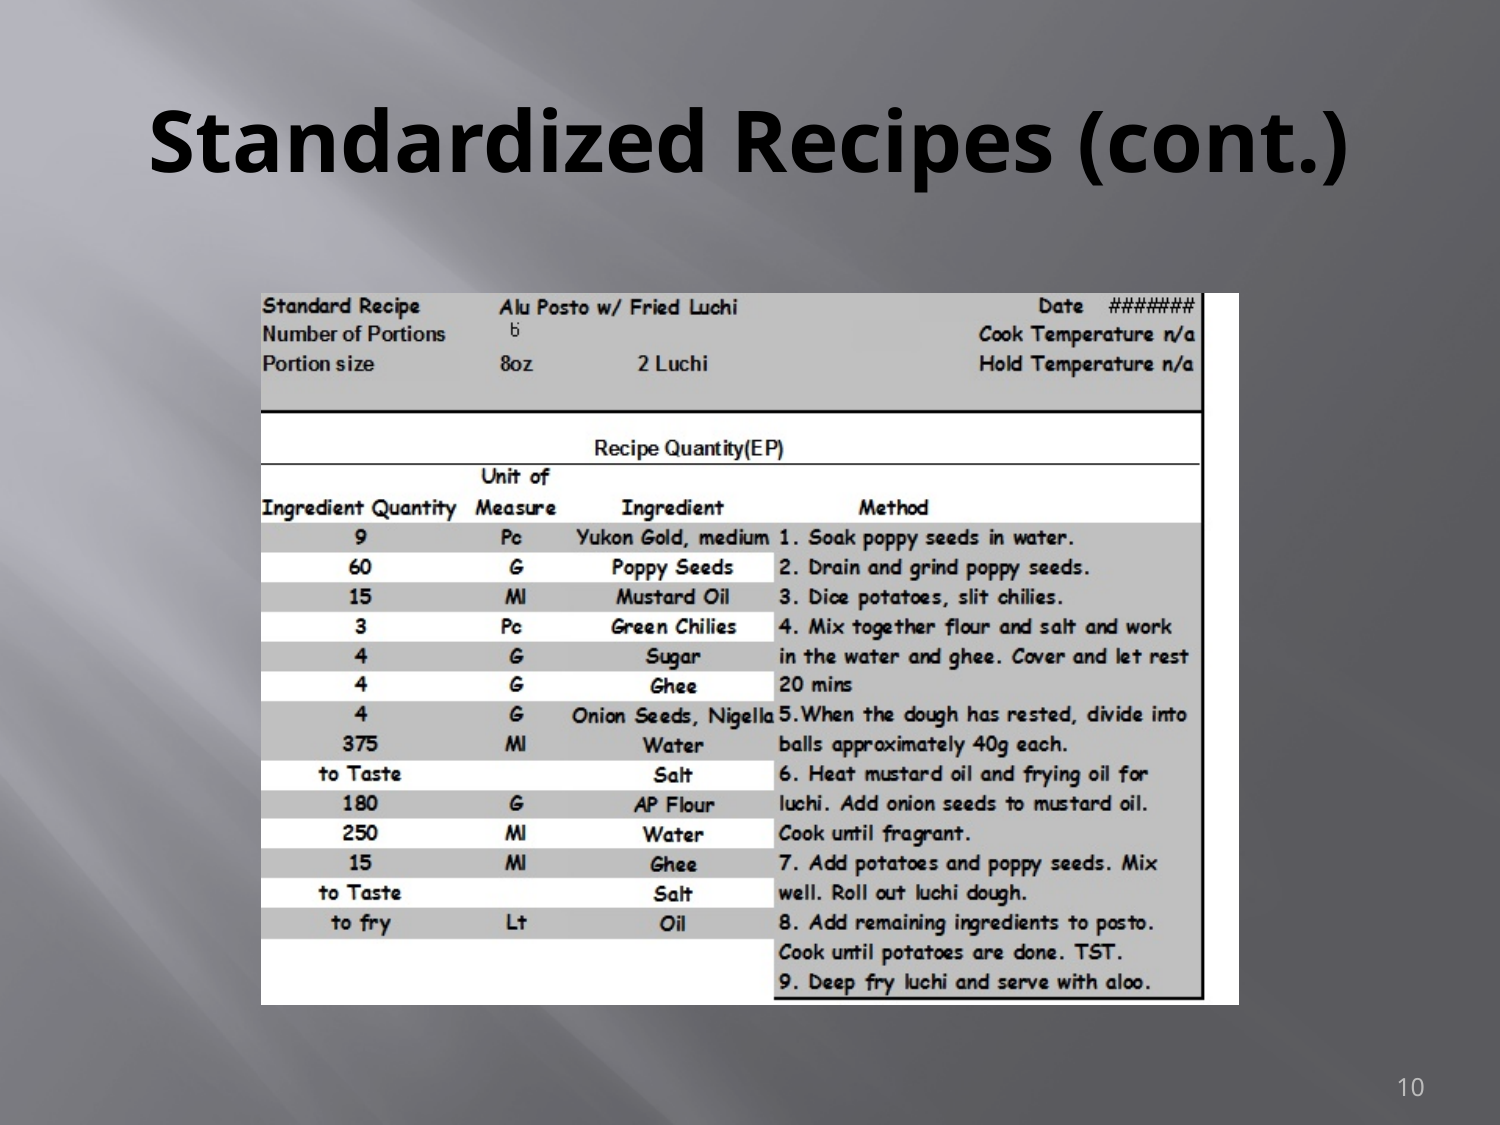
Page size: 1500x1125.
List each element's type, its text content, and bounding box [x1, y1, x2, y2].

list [261, 292, 1239, 1005]
title Standardized Recipes (cont.) [75, 45, 1425, 233]
slide_number 10 [1299, 1052, 1425, 1113]
